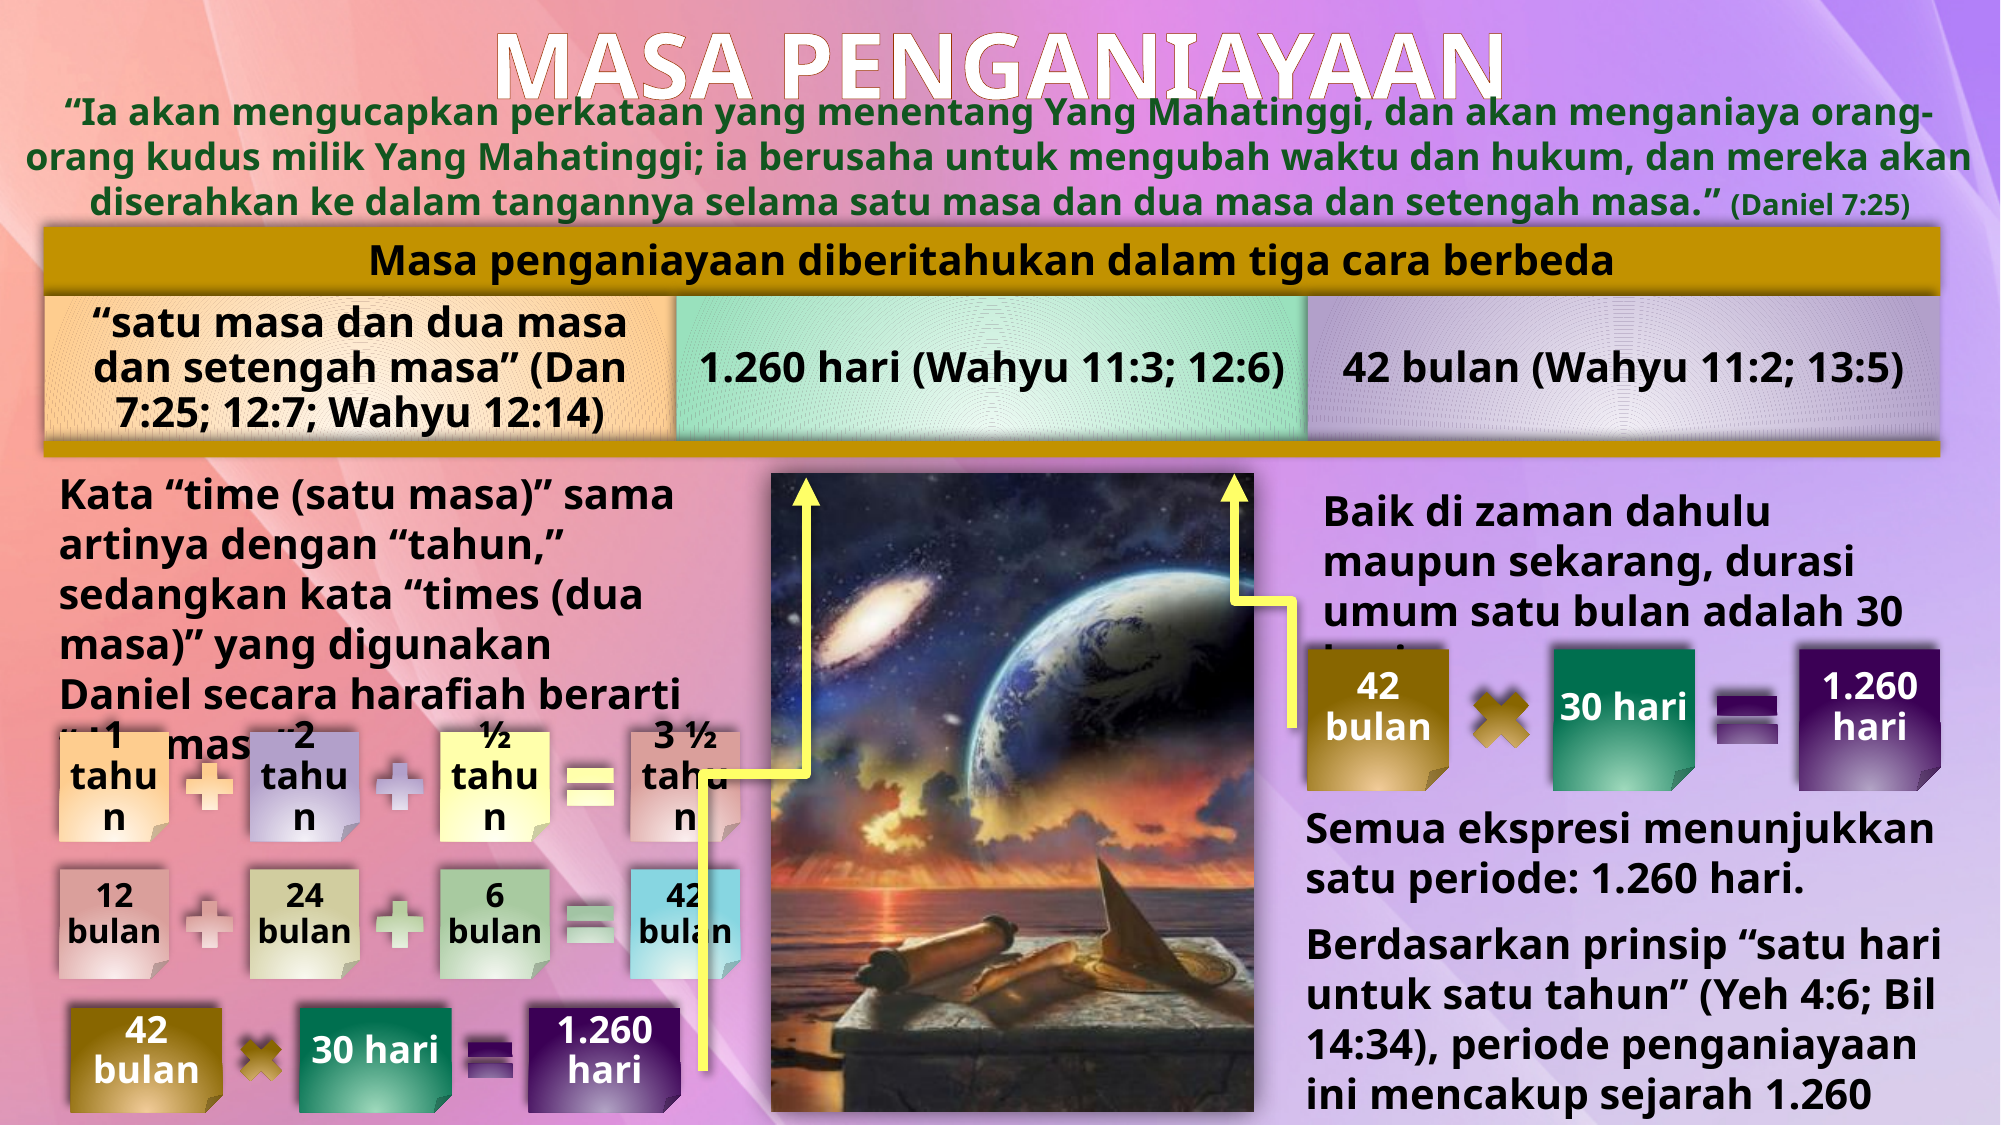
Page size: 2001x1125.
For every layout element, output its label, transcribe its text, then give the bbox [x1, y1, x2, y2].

text_box Baik di zaman dahulu maupun sekarang, durasi umum satu bulan adalah 30 hari: [1307, 477, 1972, 693]
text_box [59, 856, 741, 992]
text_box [457, 722, 1052, 826]
text_box Semua ekspresi menunjukkan satu periode: 1.260 hari. [1290, 794, 1955, 909]
text_box Kata “time (satu masa)” sama artinya dengan “tahun,” sedangkan kata “times (dua masa)” yang digunakan Daniel secara harafiah berarti “dua masa”. [43, 460, 704, 775]
text_box “Ia akan mengucapkan perkataan yang menentang Yang Mahatinggi, dan akan menganiaya orang-orang kudus milik Yang Mahatinggi; ia berusaha untuk mengubah waktu dan hukum, dan mereka akan diserahkan ke dalam tangannya selama satu masa dan dua masa dan setengah masa.” (Daniel 7:25) [0, 80, 2000, 230]
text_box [43, 226, 1941, 458]
text_box MASA PENGANIAYAAN [0, 0, 2000, 80]
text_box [1135, 571, 1391, 630]
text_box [59, 1007, 693, 1113]
picture [0, 0, 2001, 1125]
text_box Berdasarkan prinsip “satu hari untuk satu tahun” (Yeh 4:6; Bil 14:34), periode penganiayaan ini mencakup sejarah 1.260 tahun. [1290, 910, 1987, 1125]
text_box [59, 719, 741, 847]
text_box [1307, 643, 1941, 796]
